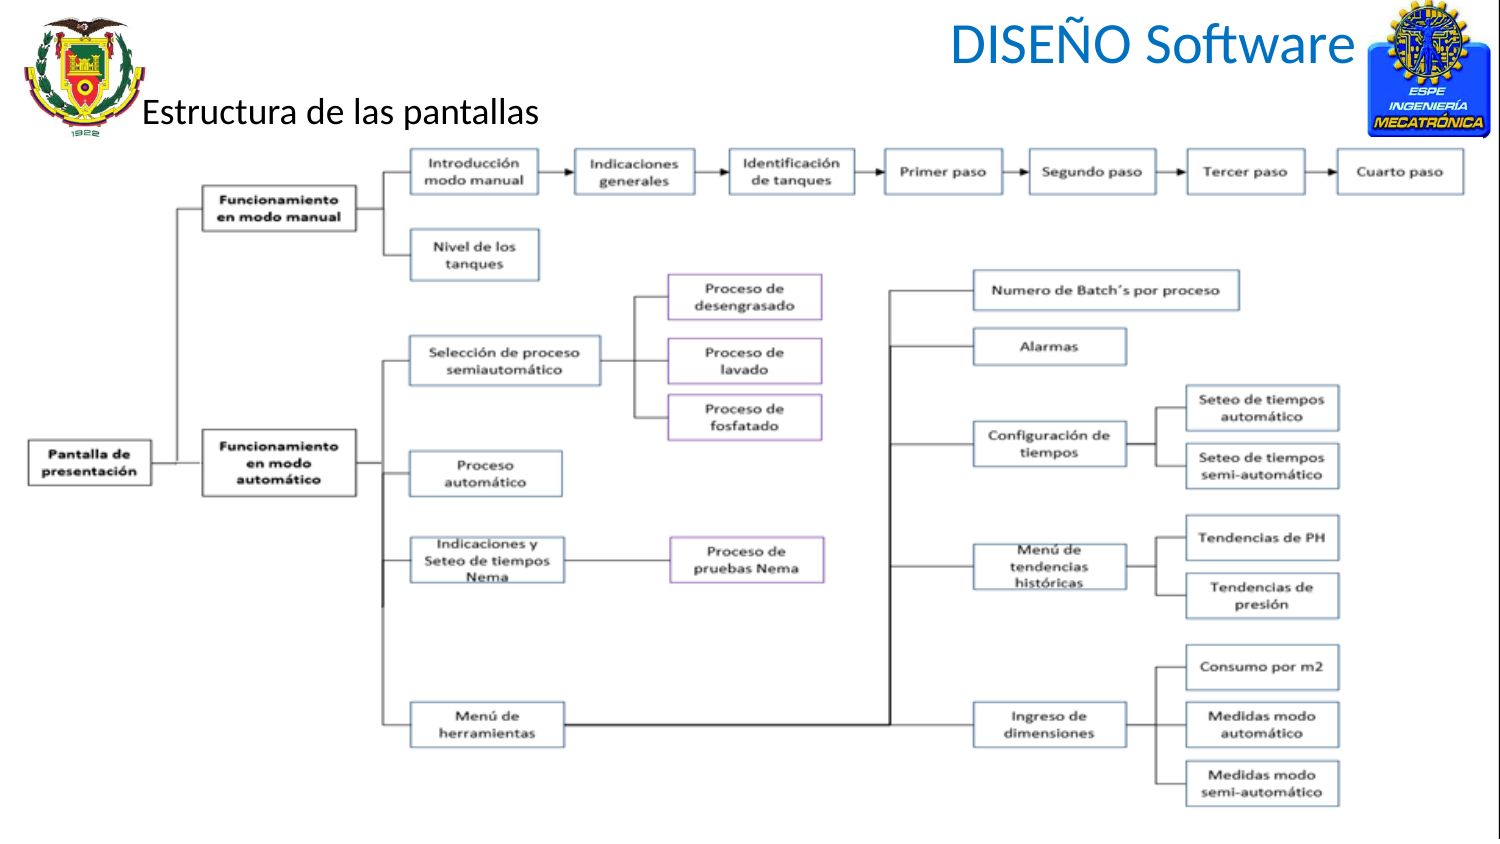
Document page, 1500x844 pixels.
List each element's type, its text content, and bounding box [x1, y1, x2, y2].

title DISEÑO Software [412, 0, 1372, 94]
picture [0, 0, 1500, 839]
text_box Estructura de las pantallas [127, 79, 798, 136]
